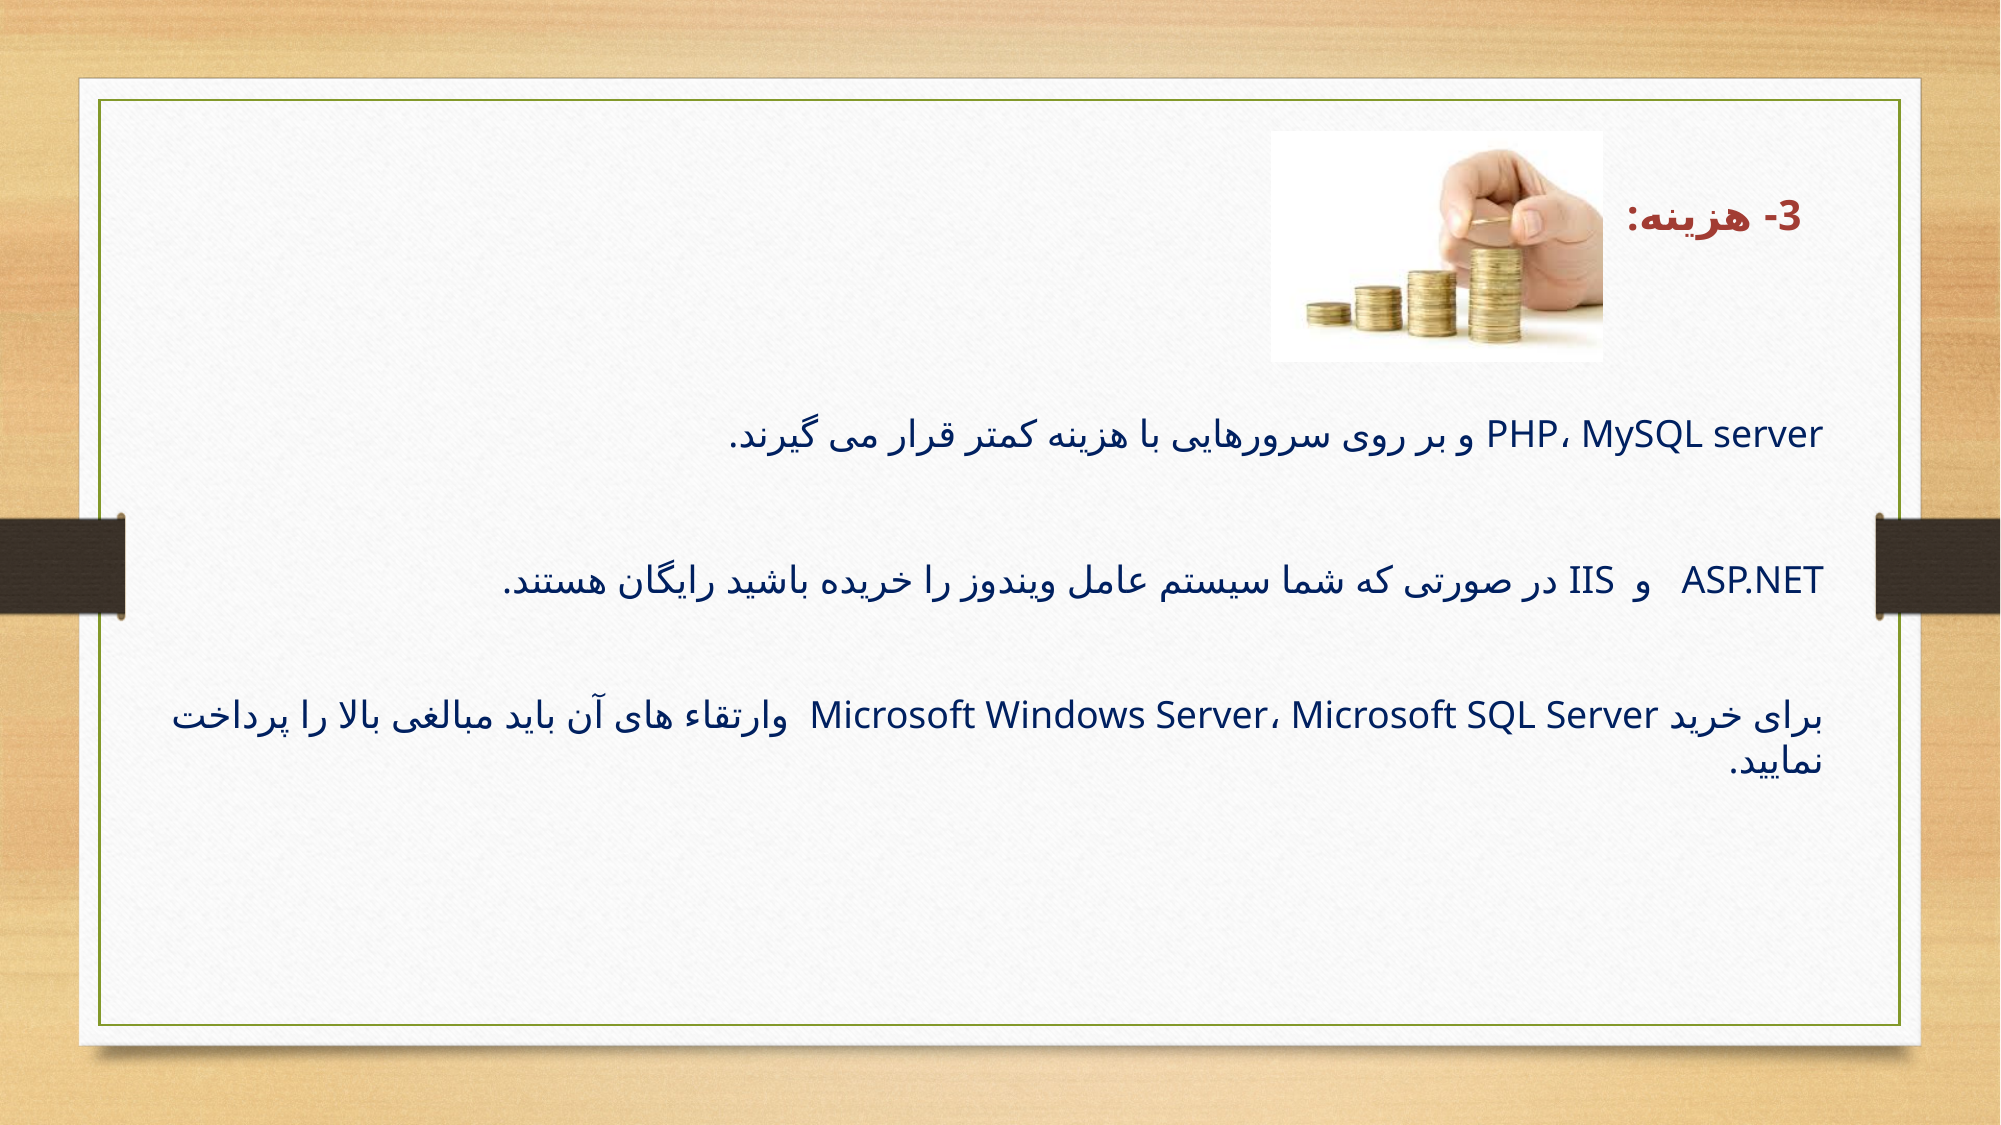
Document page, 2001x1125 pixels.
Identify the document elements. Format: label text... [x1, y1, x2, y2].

text_box 3- هزینه: [1604, 181, 1817, 246]
text_box PHP، MySQL server و بر روی سرورهایی با هزینه کمتر قرار می گیرند. [204, 402, 1839, 463]
text_box ASP.NET و IIS در صورتی که شما سیستم عامل ویندوز را خریده باشید رایگان هستند. برای خرید Microsoft Windows Server، Microsoft SQL Server وارتقاء های آن باید مبالغی بالا را پرداخت نمایید. [118, 548, 1839, 789]
picture [0, 0, 2001, 1125]
